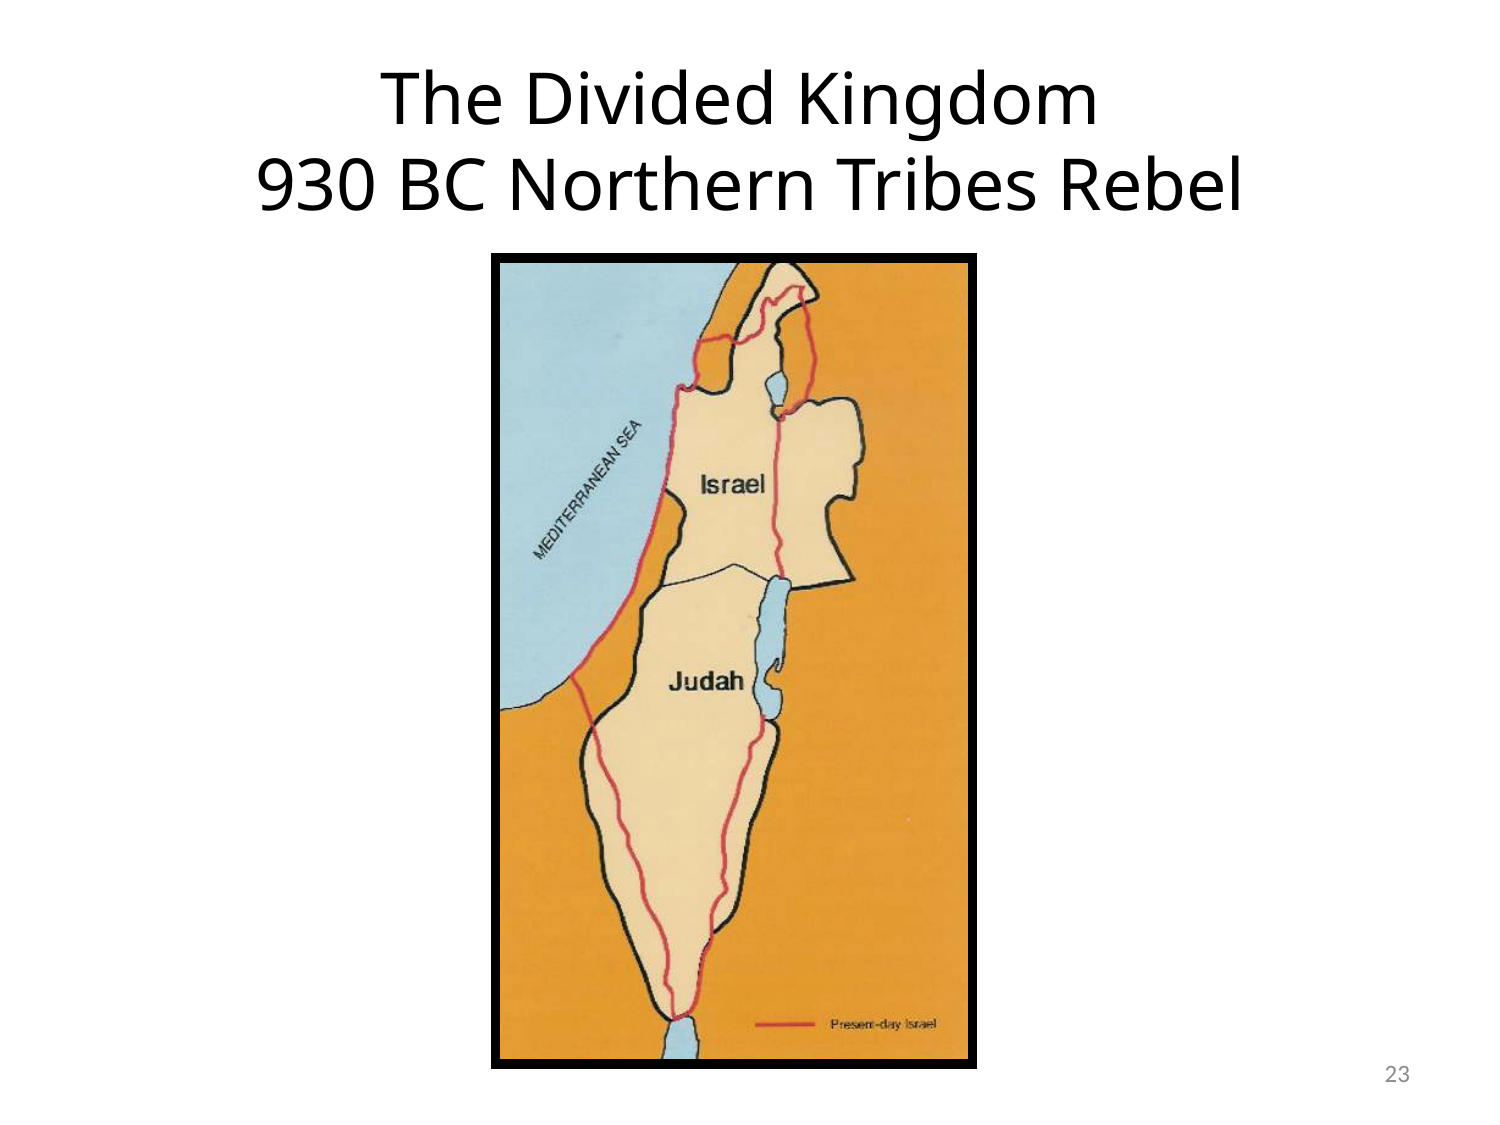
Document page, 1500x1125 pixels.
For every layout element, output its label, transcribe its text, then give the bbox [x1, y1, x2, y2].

title The Divided Kingdom 930 BC Northern Tribes Rebel [75, 45, 1425, 233]
slide_number 23 [1074, 1042, 1425, 1103]
picture [499, 262, 969, 1060]
